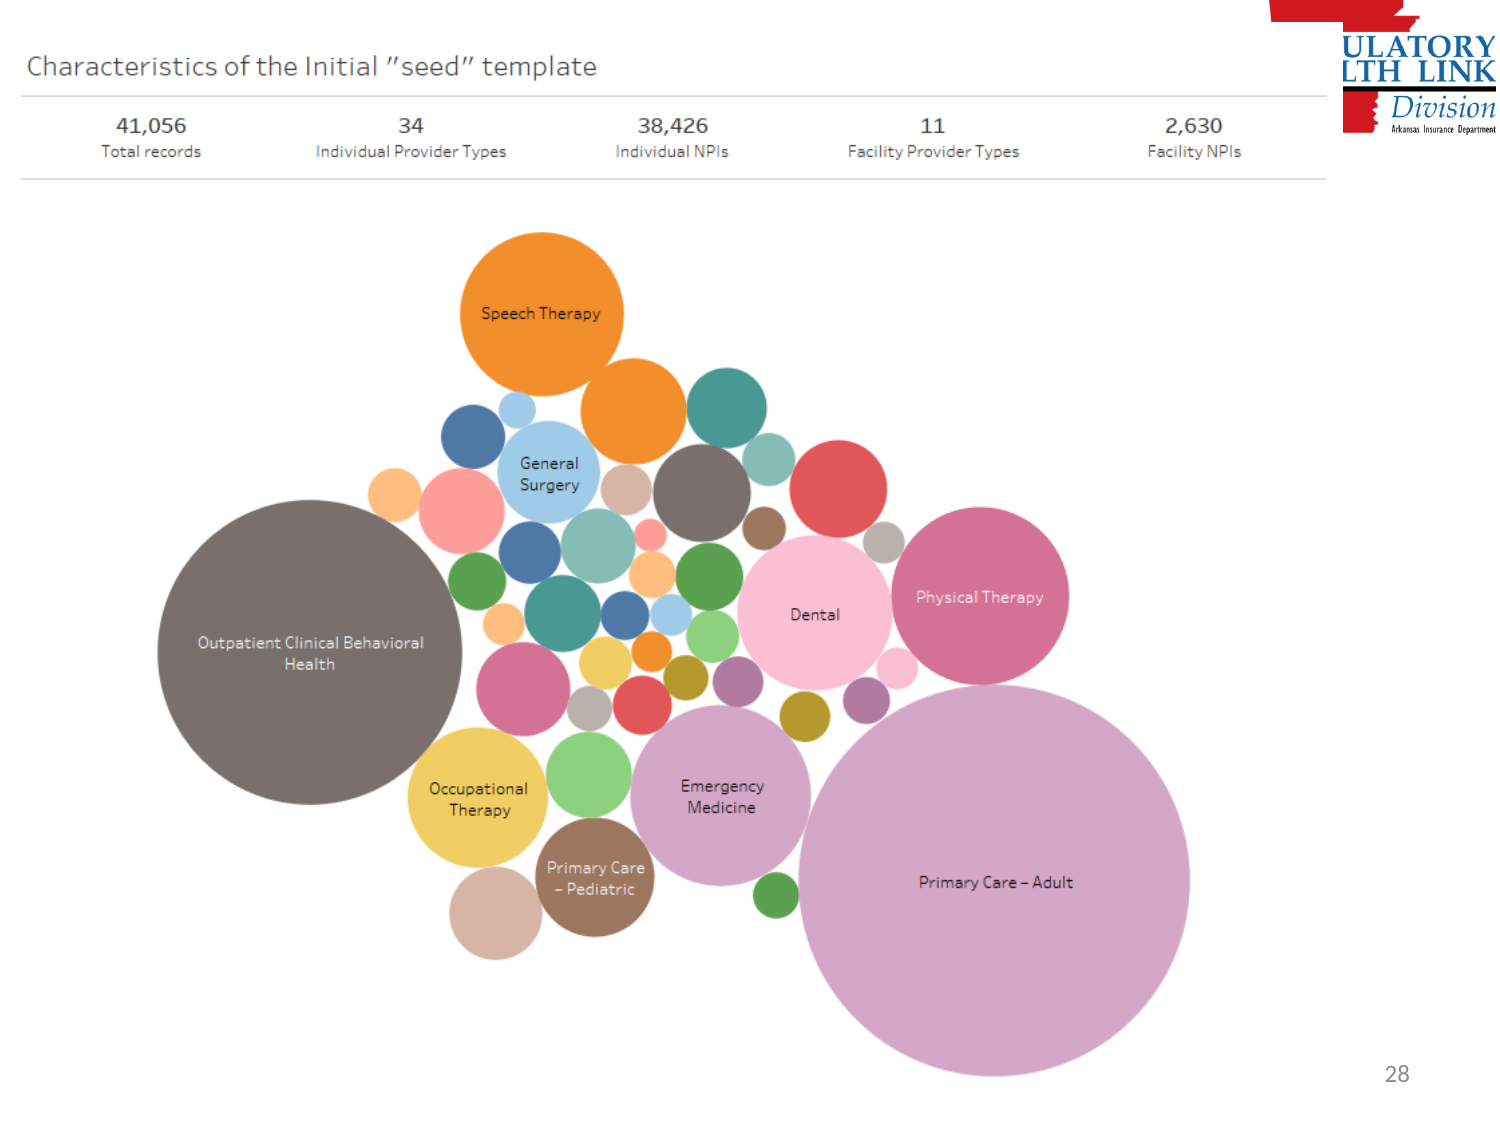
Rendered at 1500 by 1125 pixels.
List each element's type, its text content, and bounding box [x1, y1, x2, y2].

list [4, 22, 1343, 1093]
slide_number 28 [1074, 1042, 1425, 1103]
picture [1269, 0, 1496, 135]
